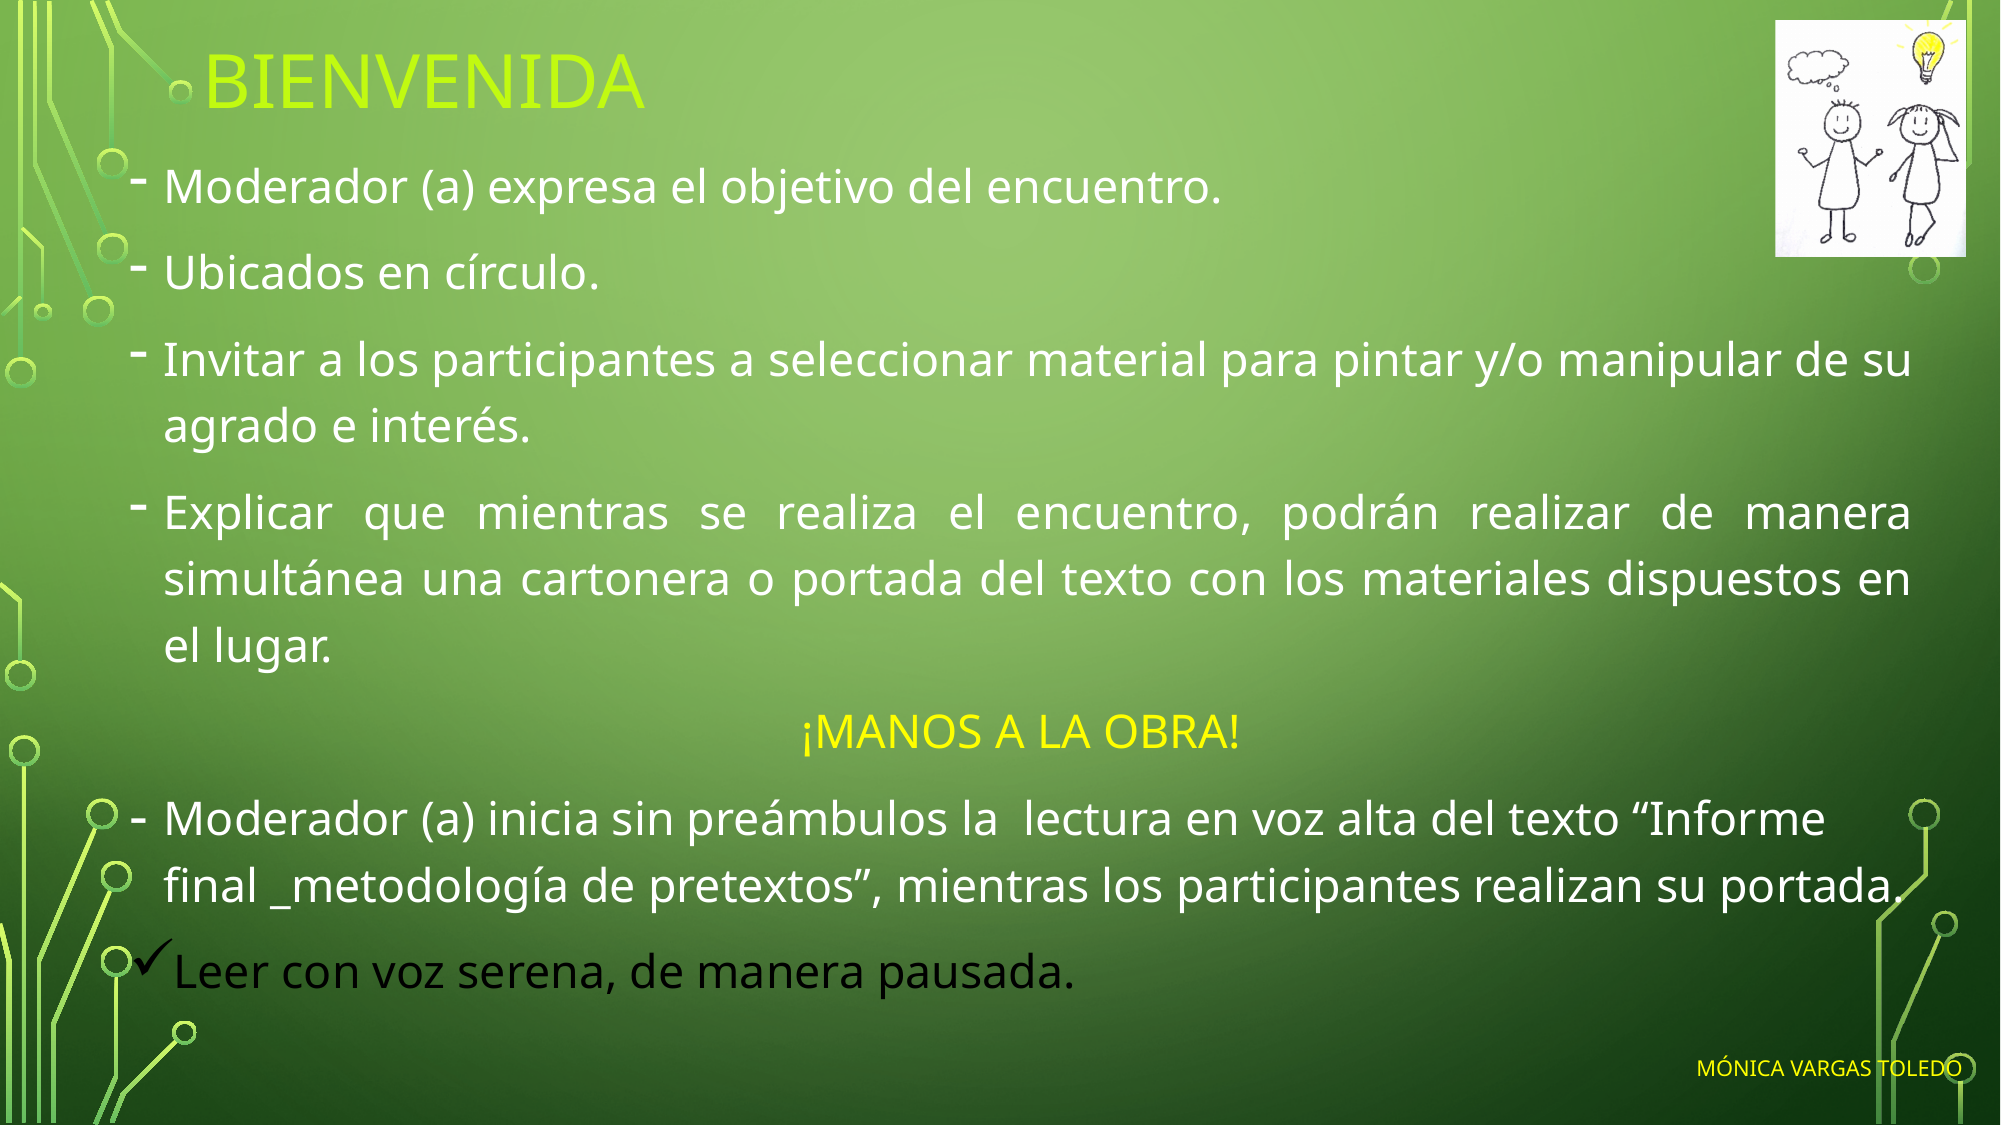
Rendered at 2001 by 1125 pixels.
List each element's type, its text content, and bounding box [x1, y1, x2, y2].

picture [1775, 20, 1967, 257]
list Moderador (a) expresa el objetivo del encuentro. Ubicados en círculo. Invitar a los participantes a seleccionar material para pintar y/o manipular de su agrado e interés. Explicar que mientras se realiza el encuentro, podrán realizar de manera simultánea una cartonera o portada del texto con los materiales dispuestos en el lugar. ¡MANOS A LA OBRA! Moderador (a) inicia sin preámbulos la lectura en voz alta del texto “Informe final _metodología de pretextos”, mientras los participantes realizan su portada. Leer con voz serena, de manera pausada. [113, 138, 1929, 1014]
title Bienvenida [187, 0, 1813, 138]
text_box Mónica Vargas Toledo [954, 1037, 1978, 1098]
